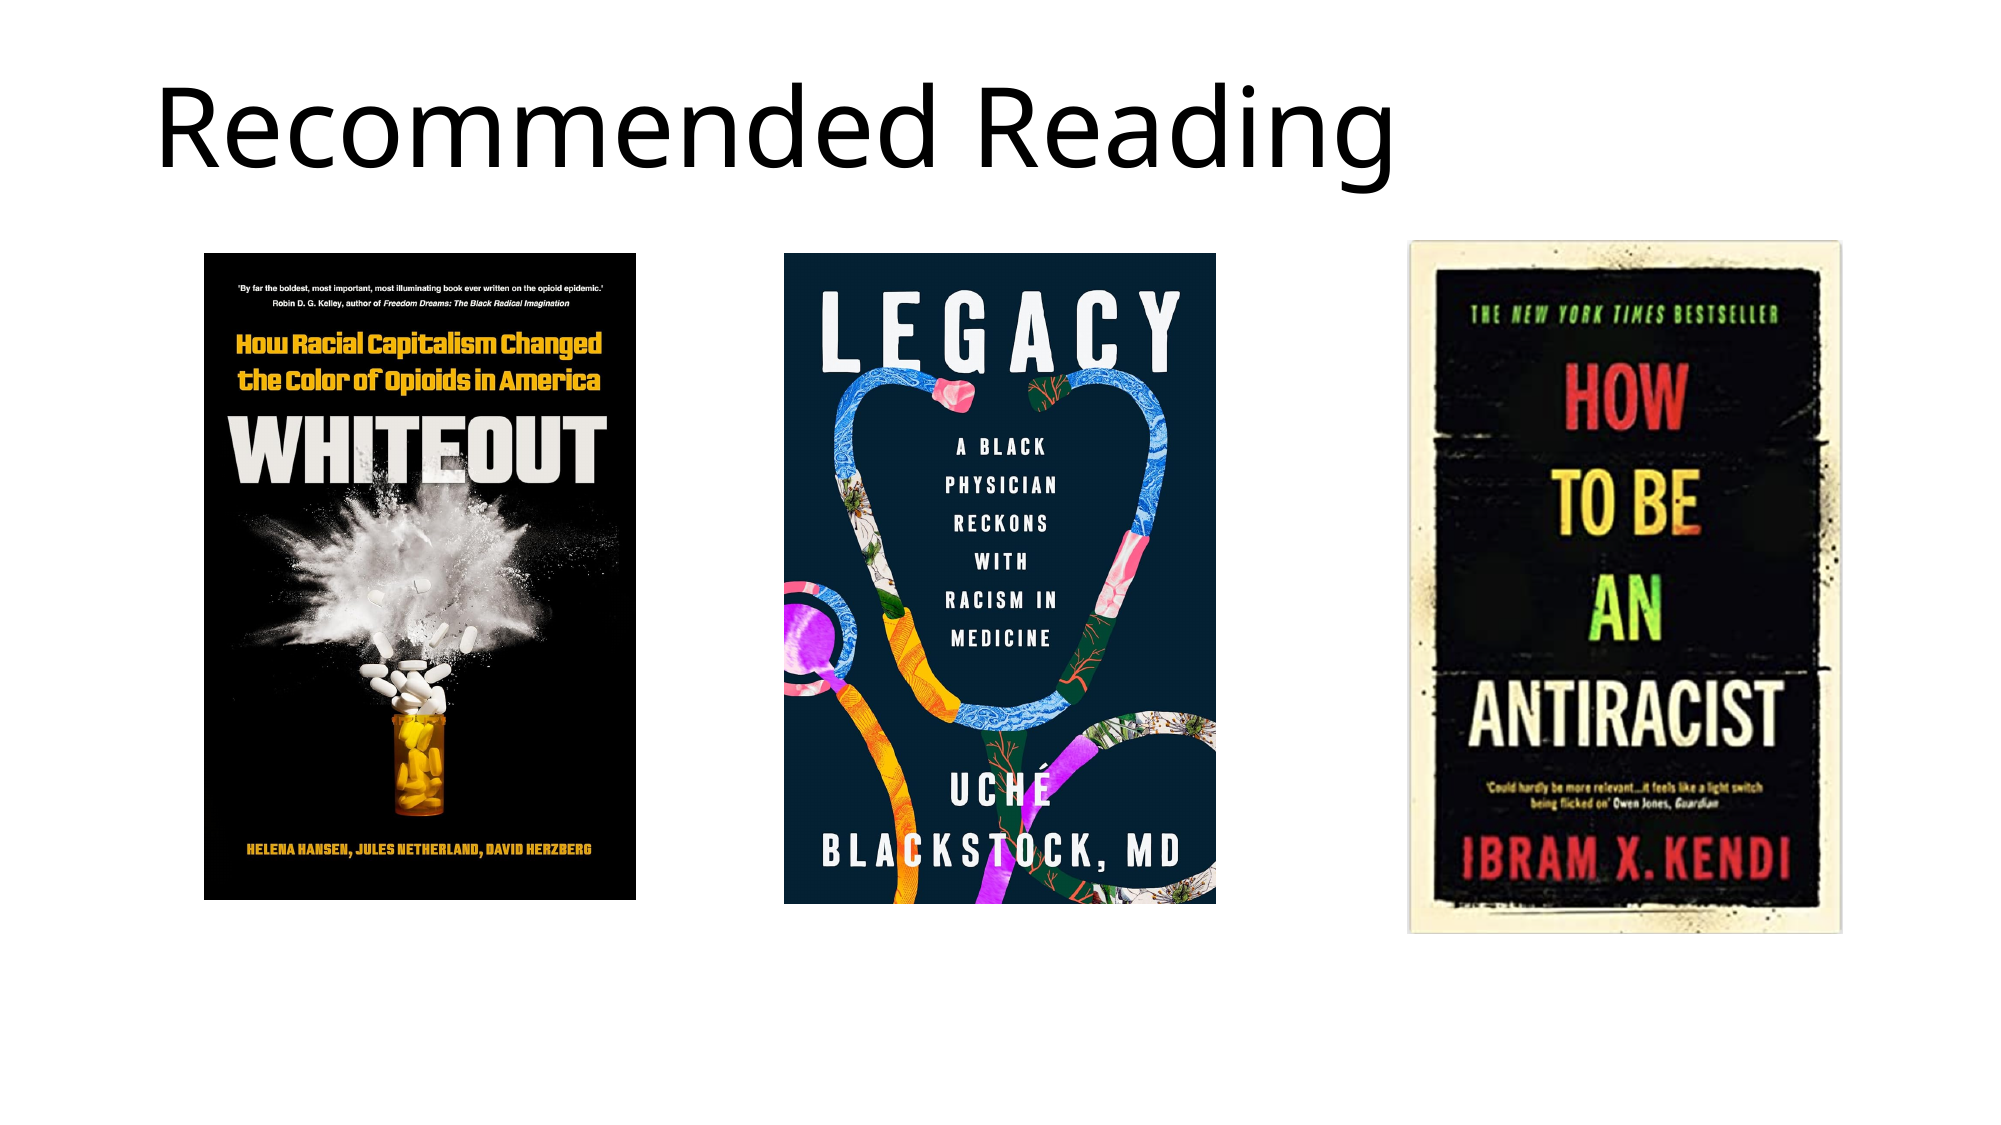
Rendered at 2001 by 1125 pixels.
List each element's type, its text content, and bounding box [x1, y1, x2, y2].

picture [203, 252, 636, 900]
picture [784, 252, 1216, 905]
picture [1406, 239, 1843, 934]
title Recommended Reading [137, 23, 1863, 241]
